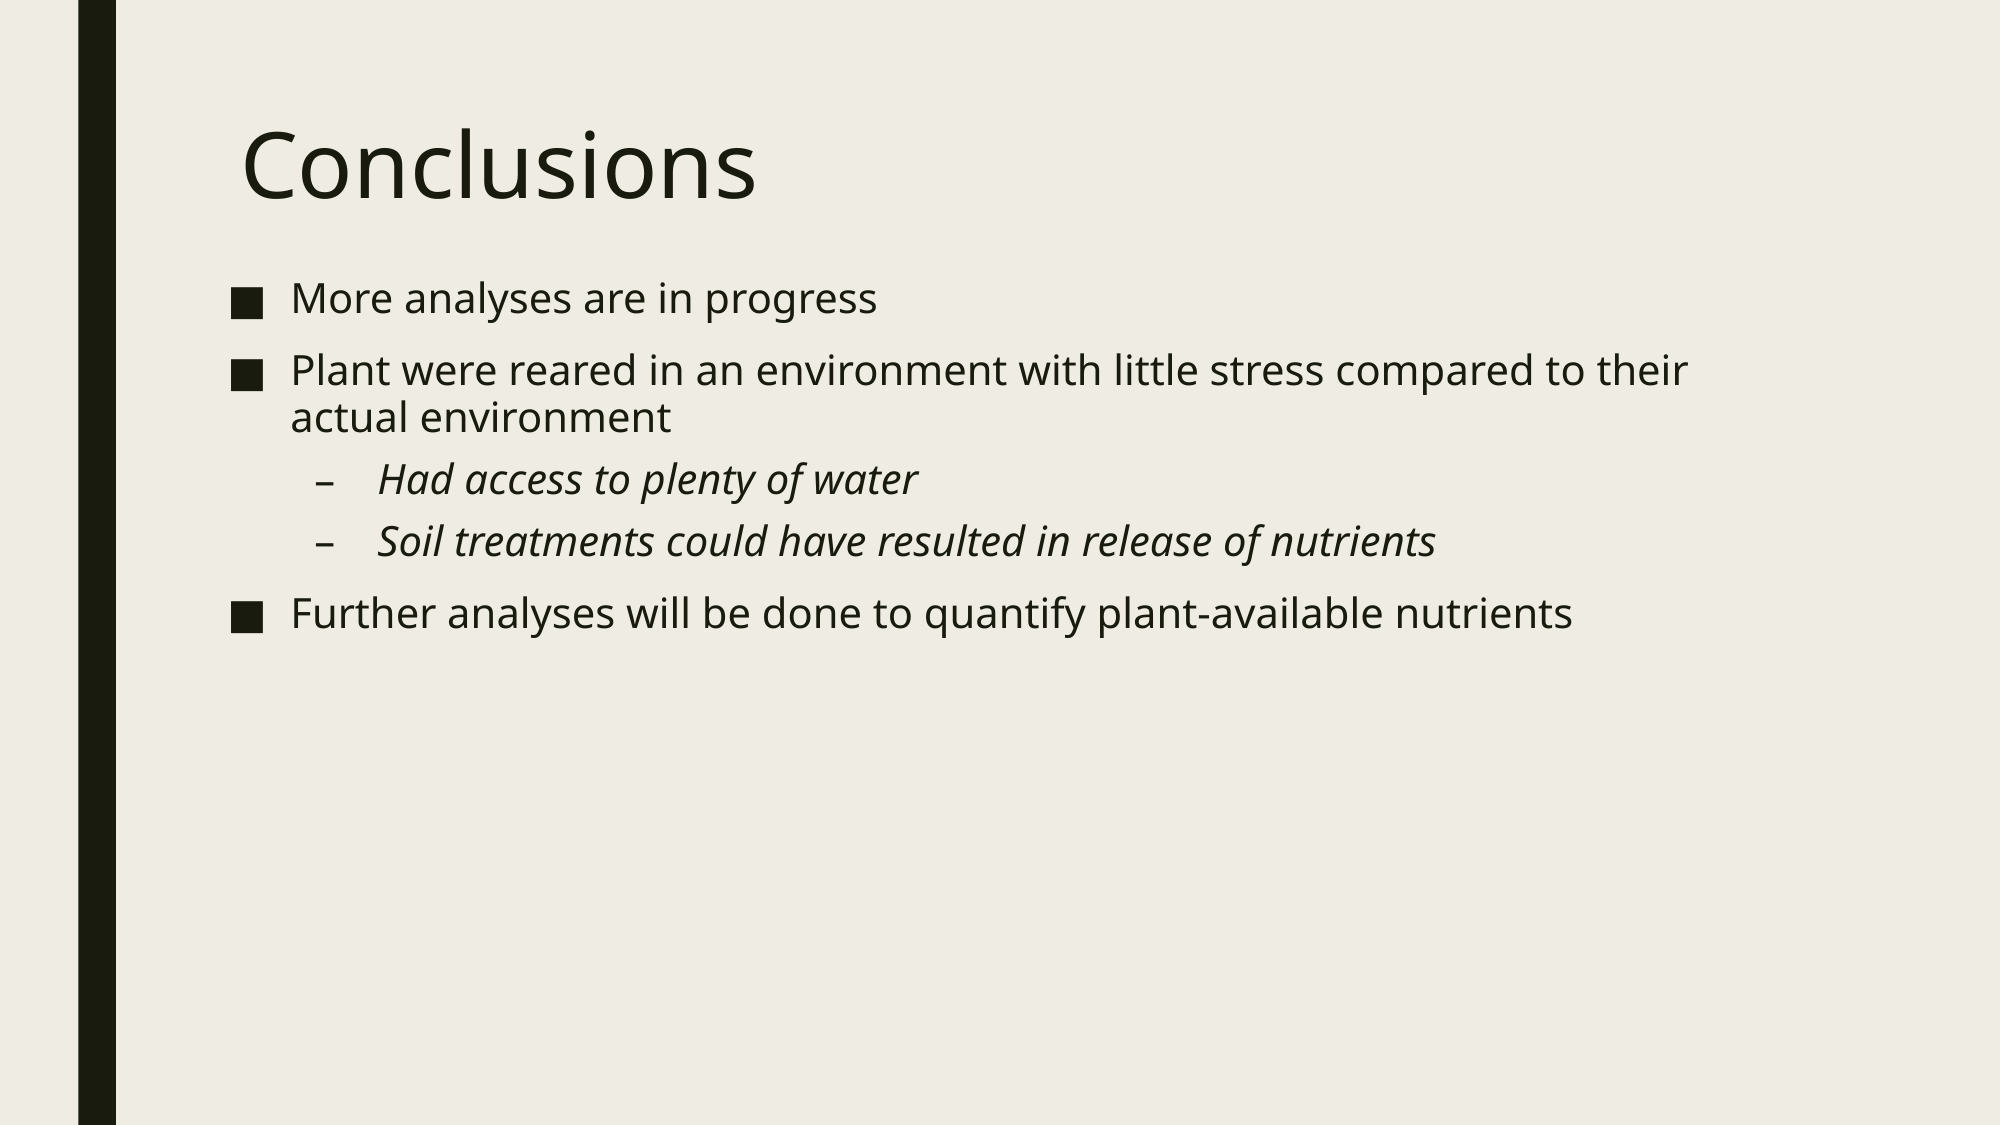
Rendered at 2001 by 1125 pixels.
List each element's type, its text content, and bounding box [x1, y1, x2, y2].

list More analyses are in progress Plant were reared in an environment with little stress compared to their actual environment Had access to plenty of water Soil treatments could have resulted in release of nutrients Further analyses will be done to quantify plant-available nutrients [212, 268, 1788, 857]
title Conclusions [225, 112, 1800, 357]
